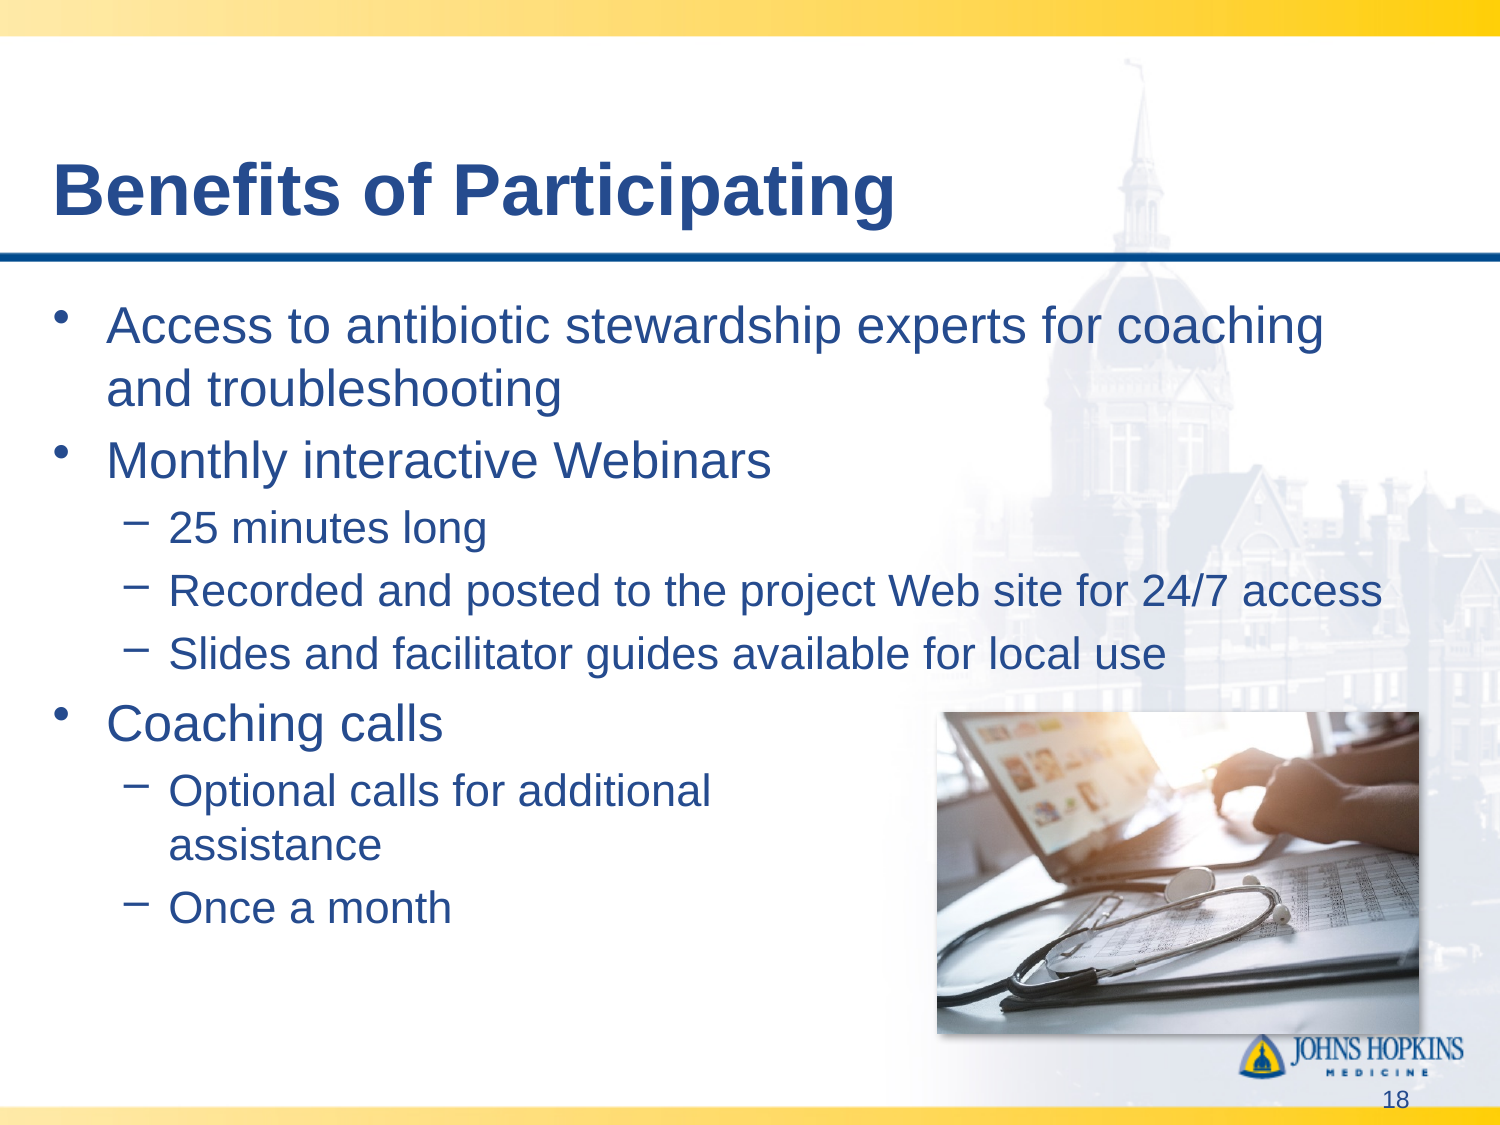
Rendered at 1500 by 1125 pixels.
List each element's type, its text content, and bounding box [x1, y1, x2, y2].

title Benefits of Participating [37, 105, 1500, 238]
list Access to antibiotic stewardship experts for coaching and troubleshooting Monthly interactive Webinars 25 minutes long Recorded and posted to the project Web site for 24/7 access Slides and facilitator guides available for local use Coaching calls Optional calls for additional assistance Once a month [37, 284, 1408, 960]
slide_number 18 [1352, 1076, 1425, 1125]
picture [0, 0, 1500, 1125]
